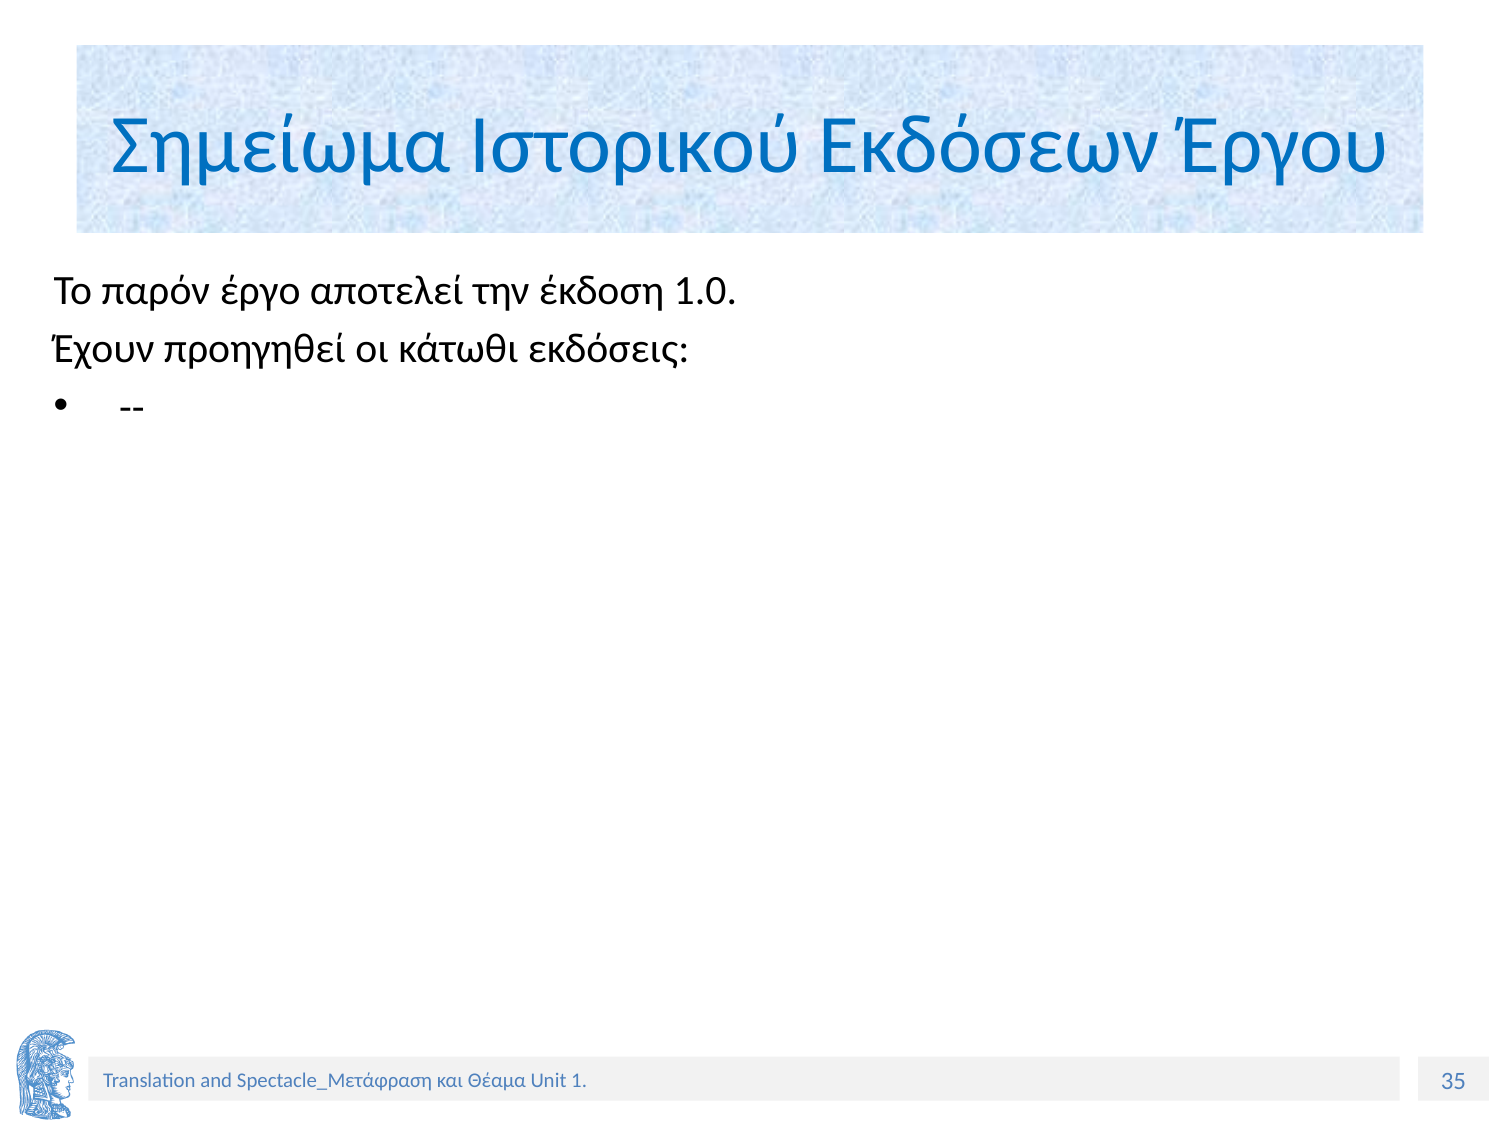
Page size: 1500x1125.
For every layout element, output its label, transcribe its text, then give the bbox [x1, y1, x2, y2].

title Σημείωμα Ιστορικού Εκδόσεων Έργου [76, 45, 1424, 233]
list Το παρόν έργο αποτελεί την έκδοση 1.0. Έχουν προηγηθεί οι κάτωθι εκδόσεις: -- [38, 255, 1447, 998]
picture [9, 1026, 81, 1120]
